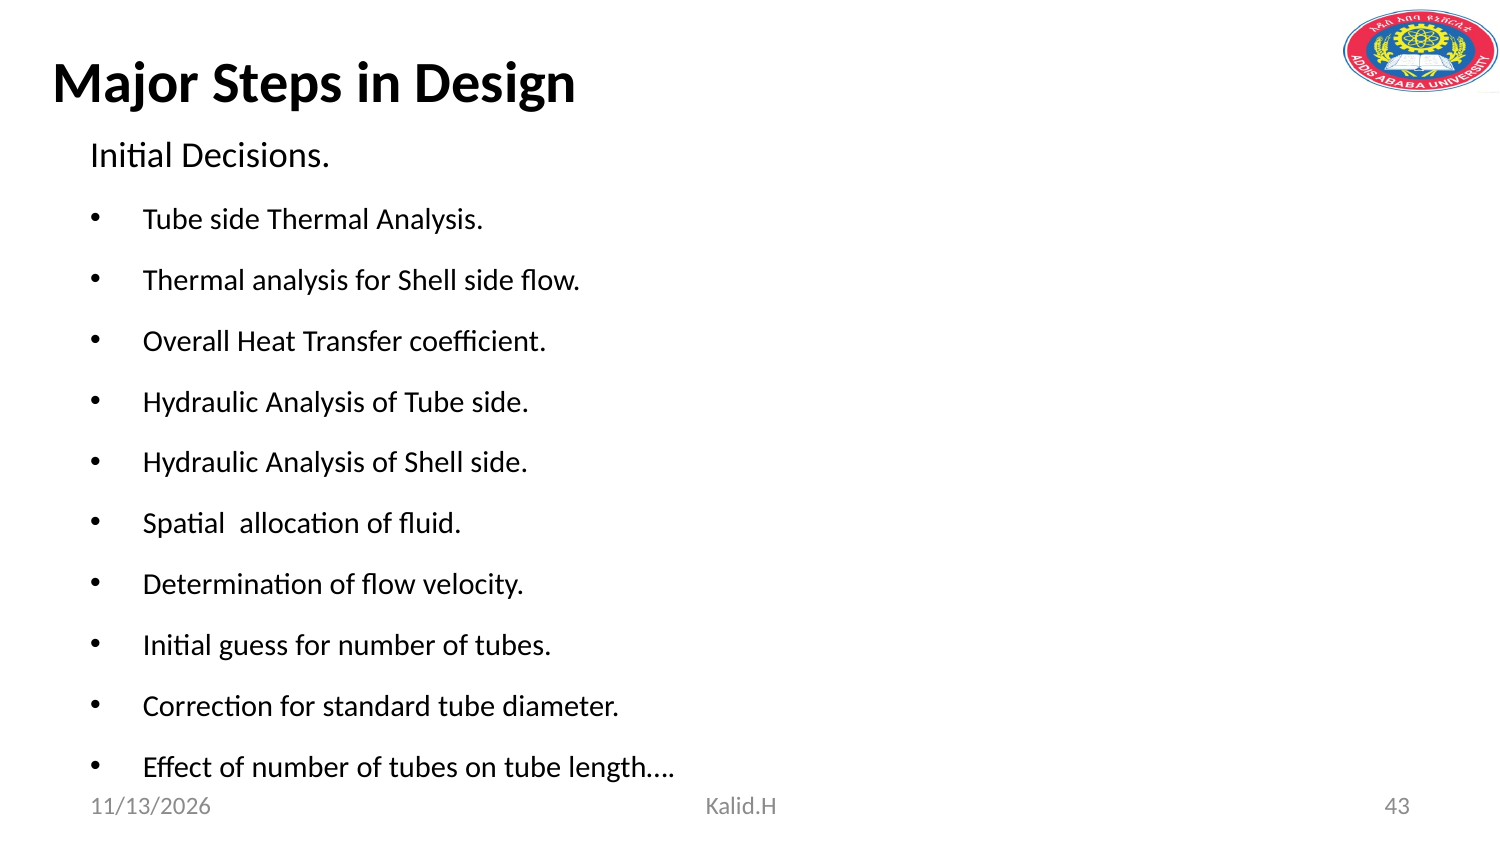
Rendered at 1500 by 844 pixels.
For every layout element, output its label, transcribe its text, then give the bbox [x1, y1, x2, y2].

text_box Major Steps in Design [37, 34, 1375, 124]
list Initial Decisions. Tube side Thermal Analysis. Thermal analysis for Shell side flow. Overall Heat Transfer coefficient. Hydraulic Analysis of Tube side. Hydraulic Analysis of Shell side. Spatial allocation of fluid. Determination of flow velocity. Initial guess for number of tubes. Correction for standard tube diameter. Effect of number of tubes on tube length…. [75, 123, 1425, 797]
slide_number 43 [1074, 782, 1425, 827]
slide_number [75, 782, 425, 827]
footer Kalid.H [512, 782, 988, 827]
picture [1343, 0, 1500, 94]
